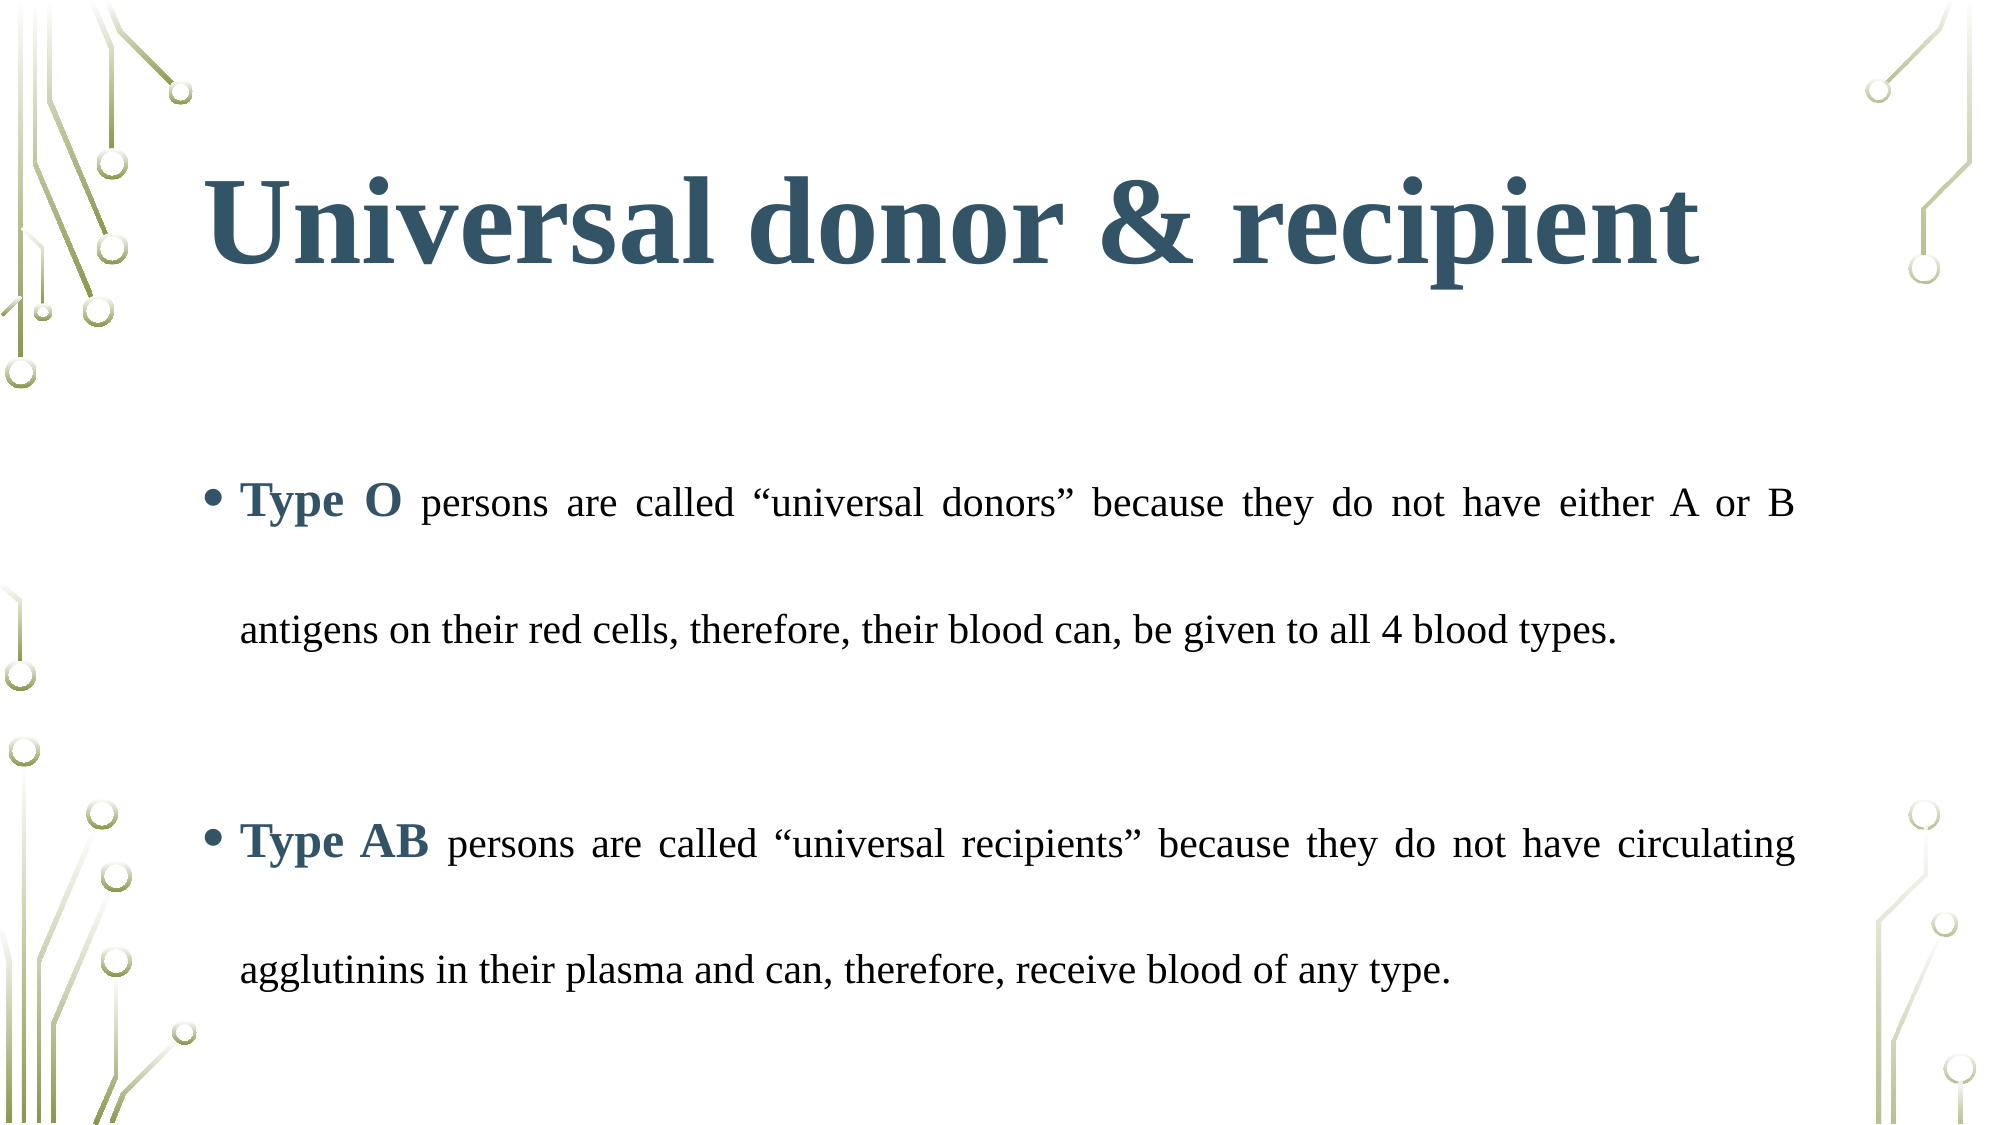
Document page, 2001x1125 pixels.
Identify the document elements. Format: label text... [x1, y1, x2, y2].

list Type O persons are called “universal donors” because they do not have either A or B antigens on their red cells, therefore, their blood can, be given to all 4 blood types. Type AB persons are called “universal recipients” because they do not have circulating agglutinins in their plasma and can, therefore, receive blood of any type. [187, 369, 1813, 1125]
title Universal donor & recipient [187, 101, 1813, 344]
